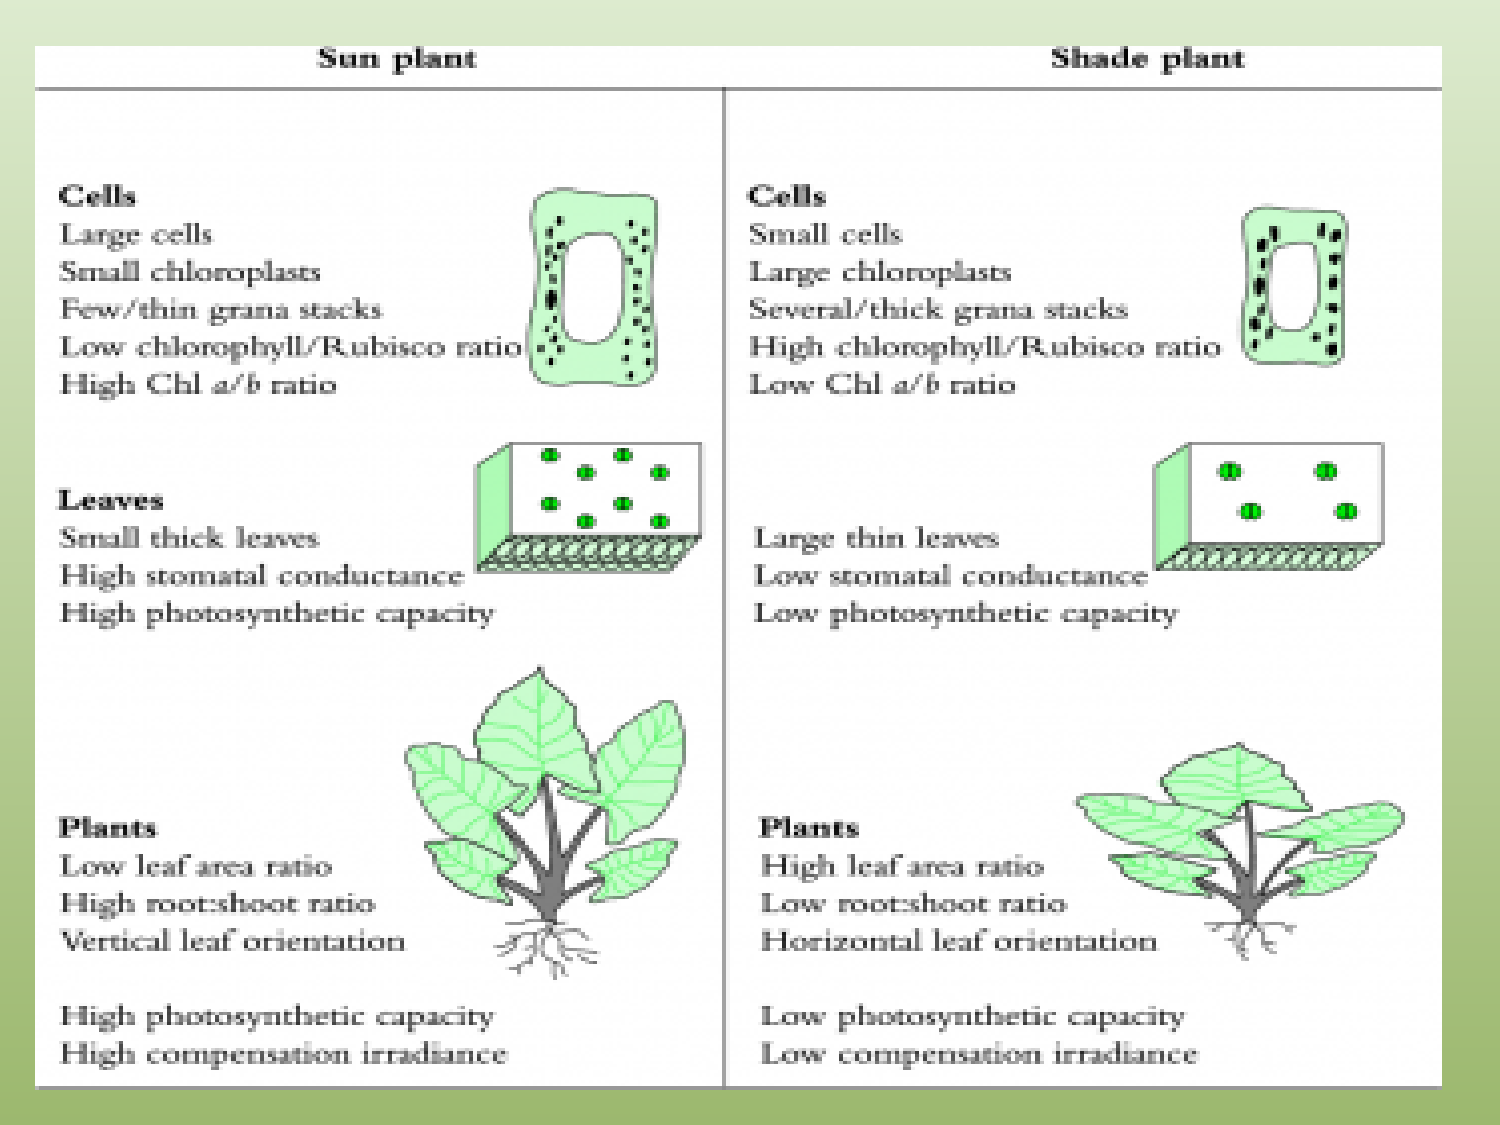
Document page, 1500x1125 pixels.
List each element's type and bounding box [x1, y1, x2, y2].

list [34, 46, 1442, 1091]
